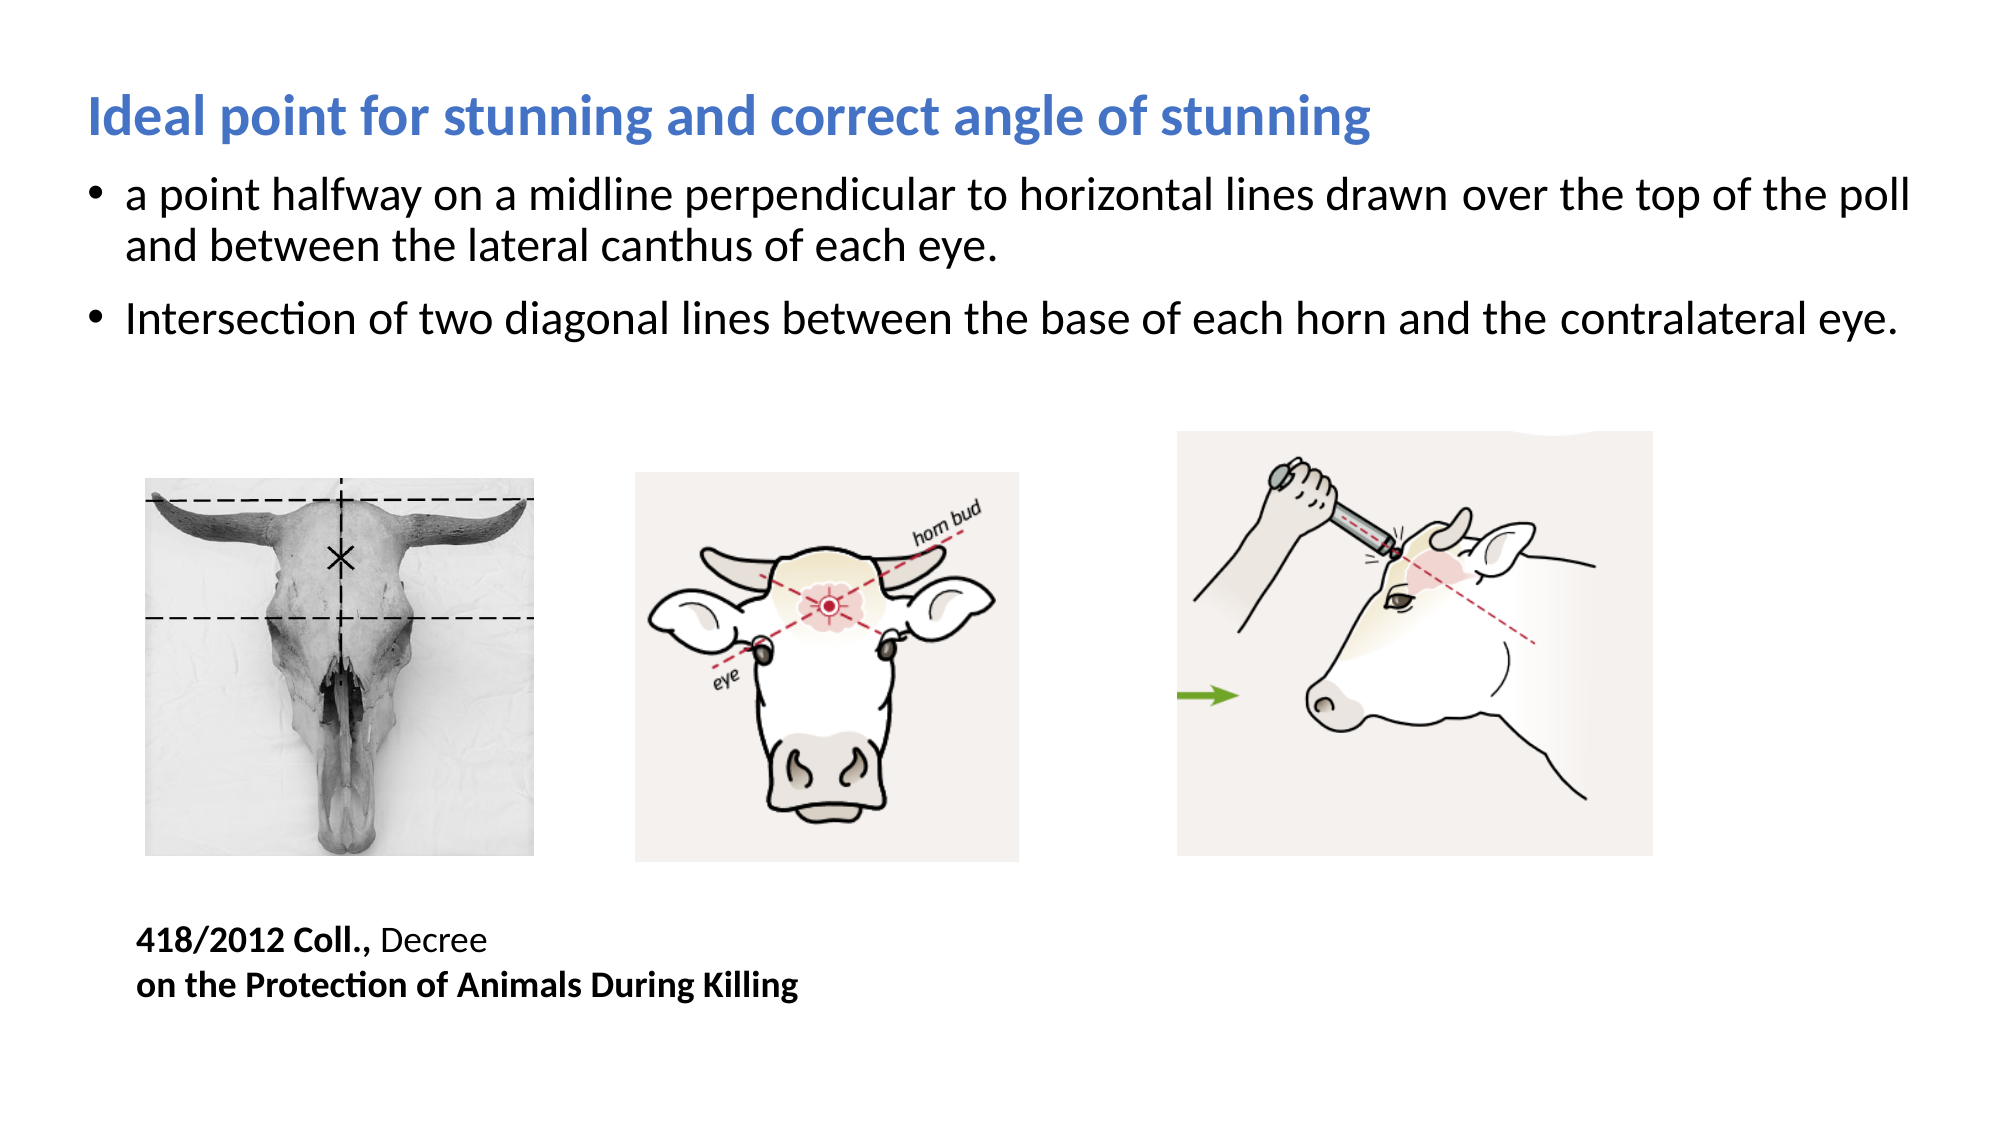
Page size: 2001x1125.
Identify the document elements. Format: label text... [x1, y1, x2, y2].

picture [635, 472, 1020, 862]
picture [145, 478, 534, 856]
text_box 418/2012 Coll., Decree on the Protection of Animals During Killing [121, 907, 1122, 1012]
list Ideal point for stunning and correct angle of stunning a point halfway on a midline perpendicular to horizontal lines drawn over the top of the poll and between the lateral canthus of each eye. Intersection of two diagonal lines between the base of each horn and the contralateral eye. [72, 77, 1965, 1014]
picture [1176, 431, 1653, 856]
